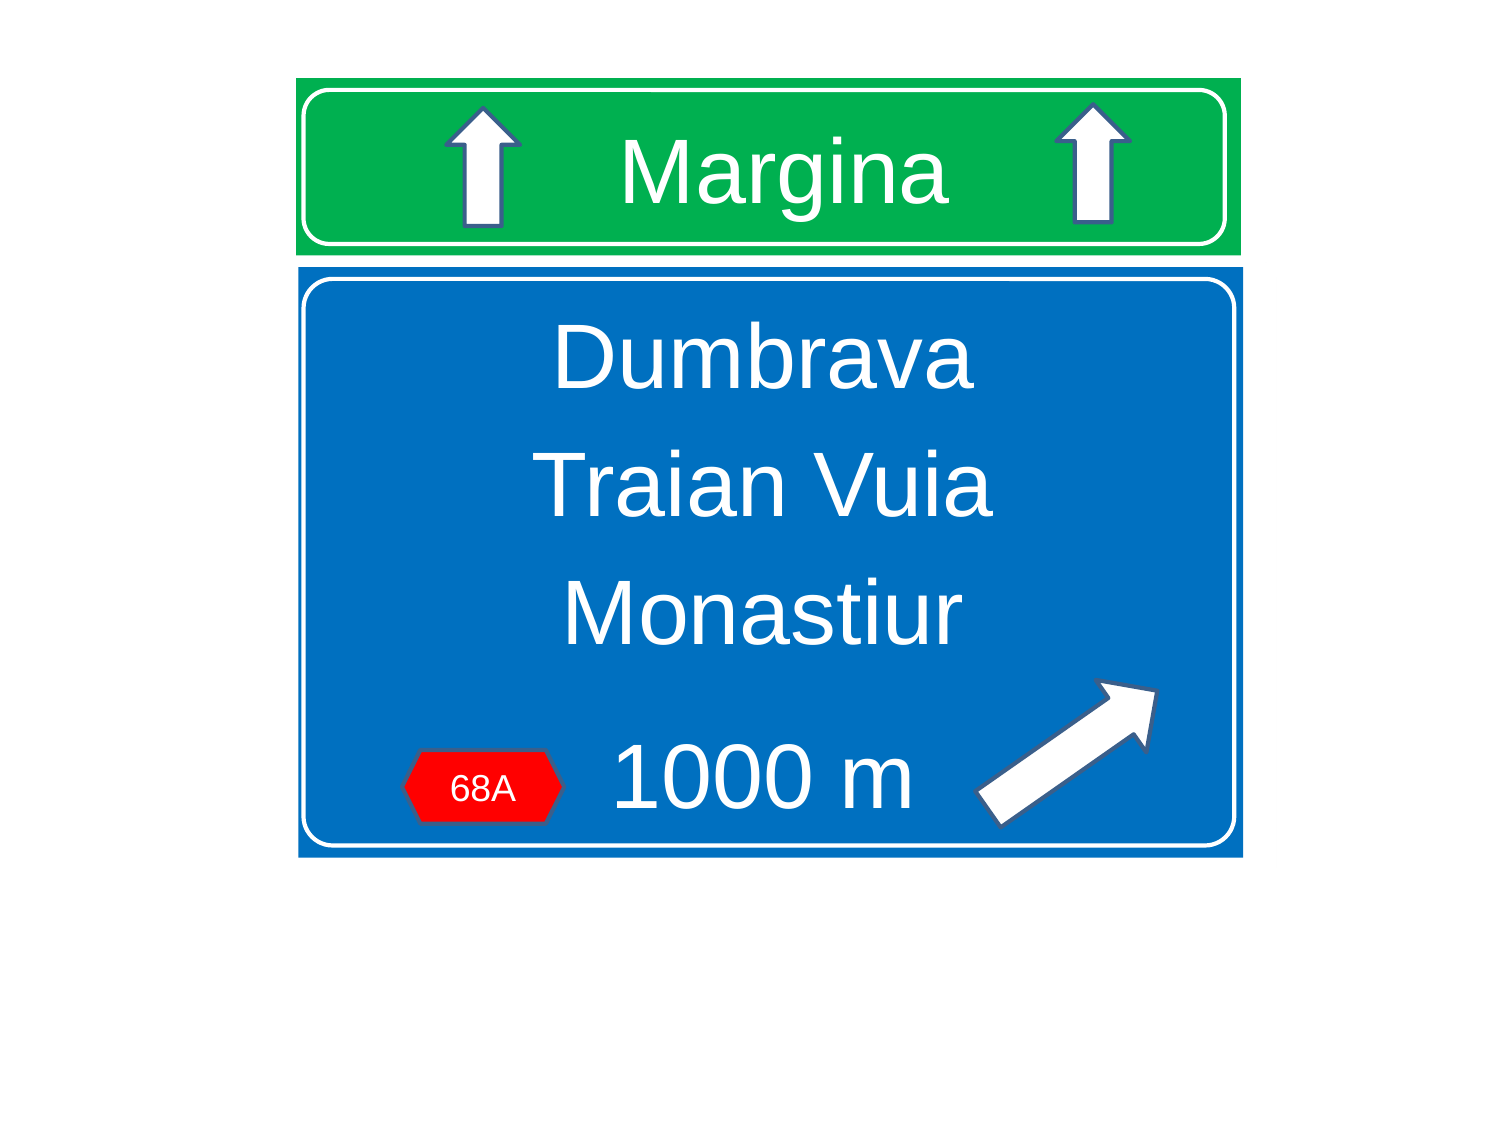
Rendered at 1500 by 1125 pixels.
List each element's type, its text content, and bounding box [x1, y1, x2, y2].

text_box [301, 87, 1227, 247]
title Margina [296, 78, 1241, 256]
subtitle Dumbrava Traian Vuia Monastiur 1000 m [298, 267, 1244, 858]
text_box [301, 276, 1237, 848]
